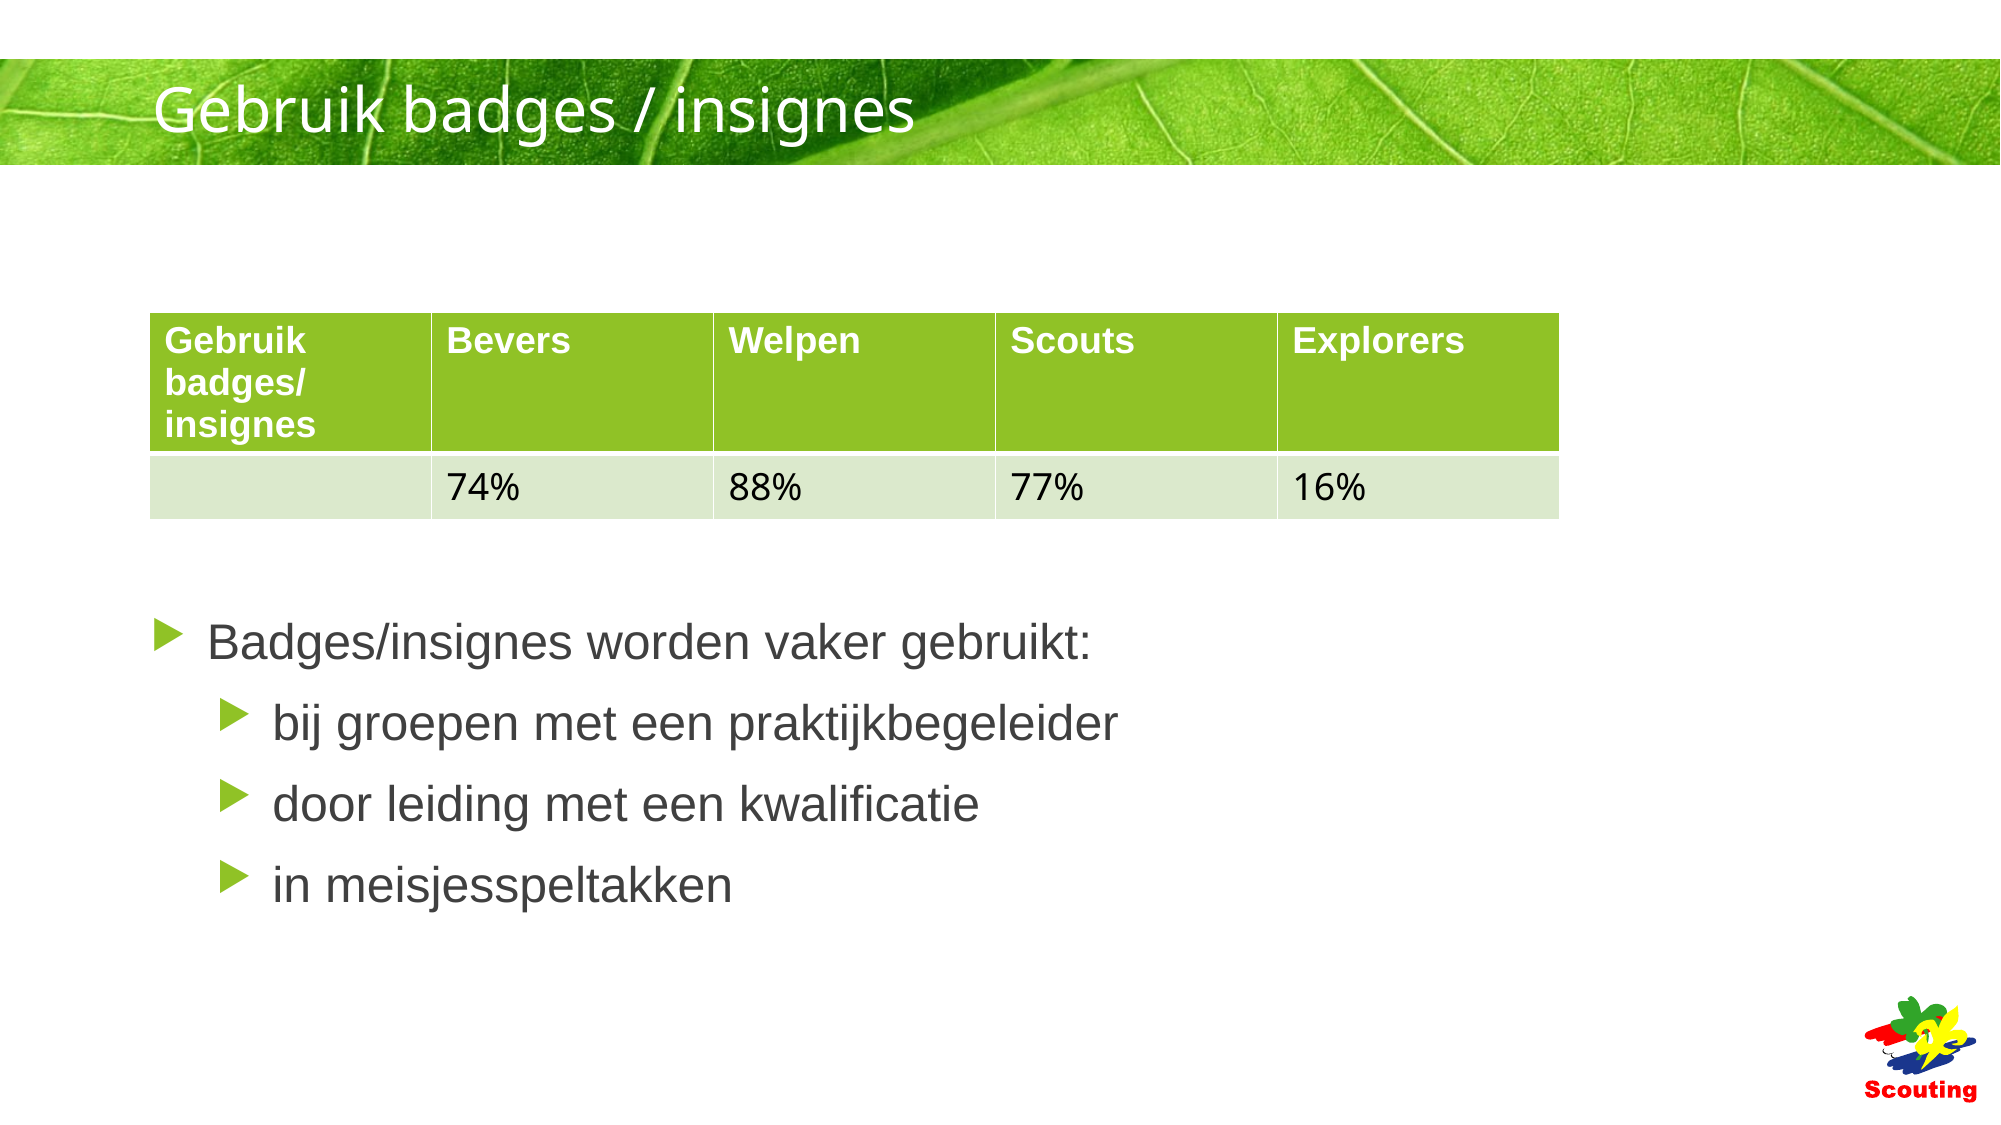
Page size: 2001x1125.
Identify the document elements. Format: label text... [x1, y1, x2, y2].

picture [0, 59, 137, 165]
picture [1863, 59, 2000, 165]
title Gebruik badges / insignes [137, 59, 1863, 165]
list Badges/insignes worden vaker gebruikt: bij groepen met een praktijkbegeleider door leiding met een kwalificatie in meisjesspeltakken [135, 602, 1818, 1016]
table_header Bevers [432, 313, 713, 451]
table_header Welpen [714, 313, 995, 451]
table_cell 77% [996, 456, 1277, 519]
table_cell 88% [714, 456, 995, 519]
table_cell [150, 456, 431, 519]
table_header Scouts [996, 313, 1277, 451]
table_cell 16% [1278, 456, 1559, 519]
table_header Gebruik badges/ insignes [150, 313, 431, 451]
table_header Explorers [1278, 313, 1559, 451]
table_cell 74% [432, 456, 713, 519]
